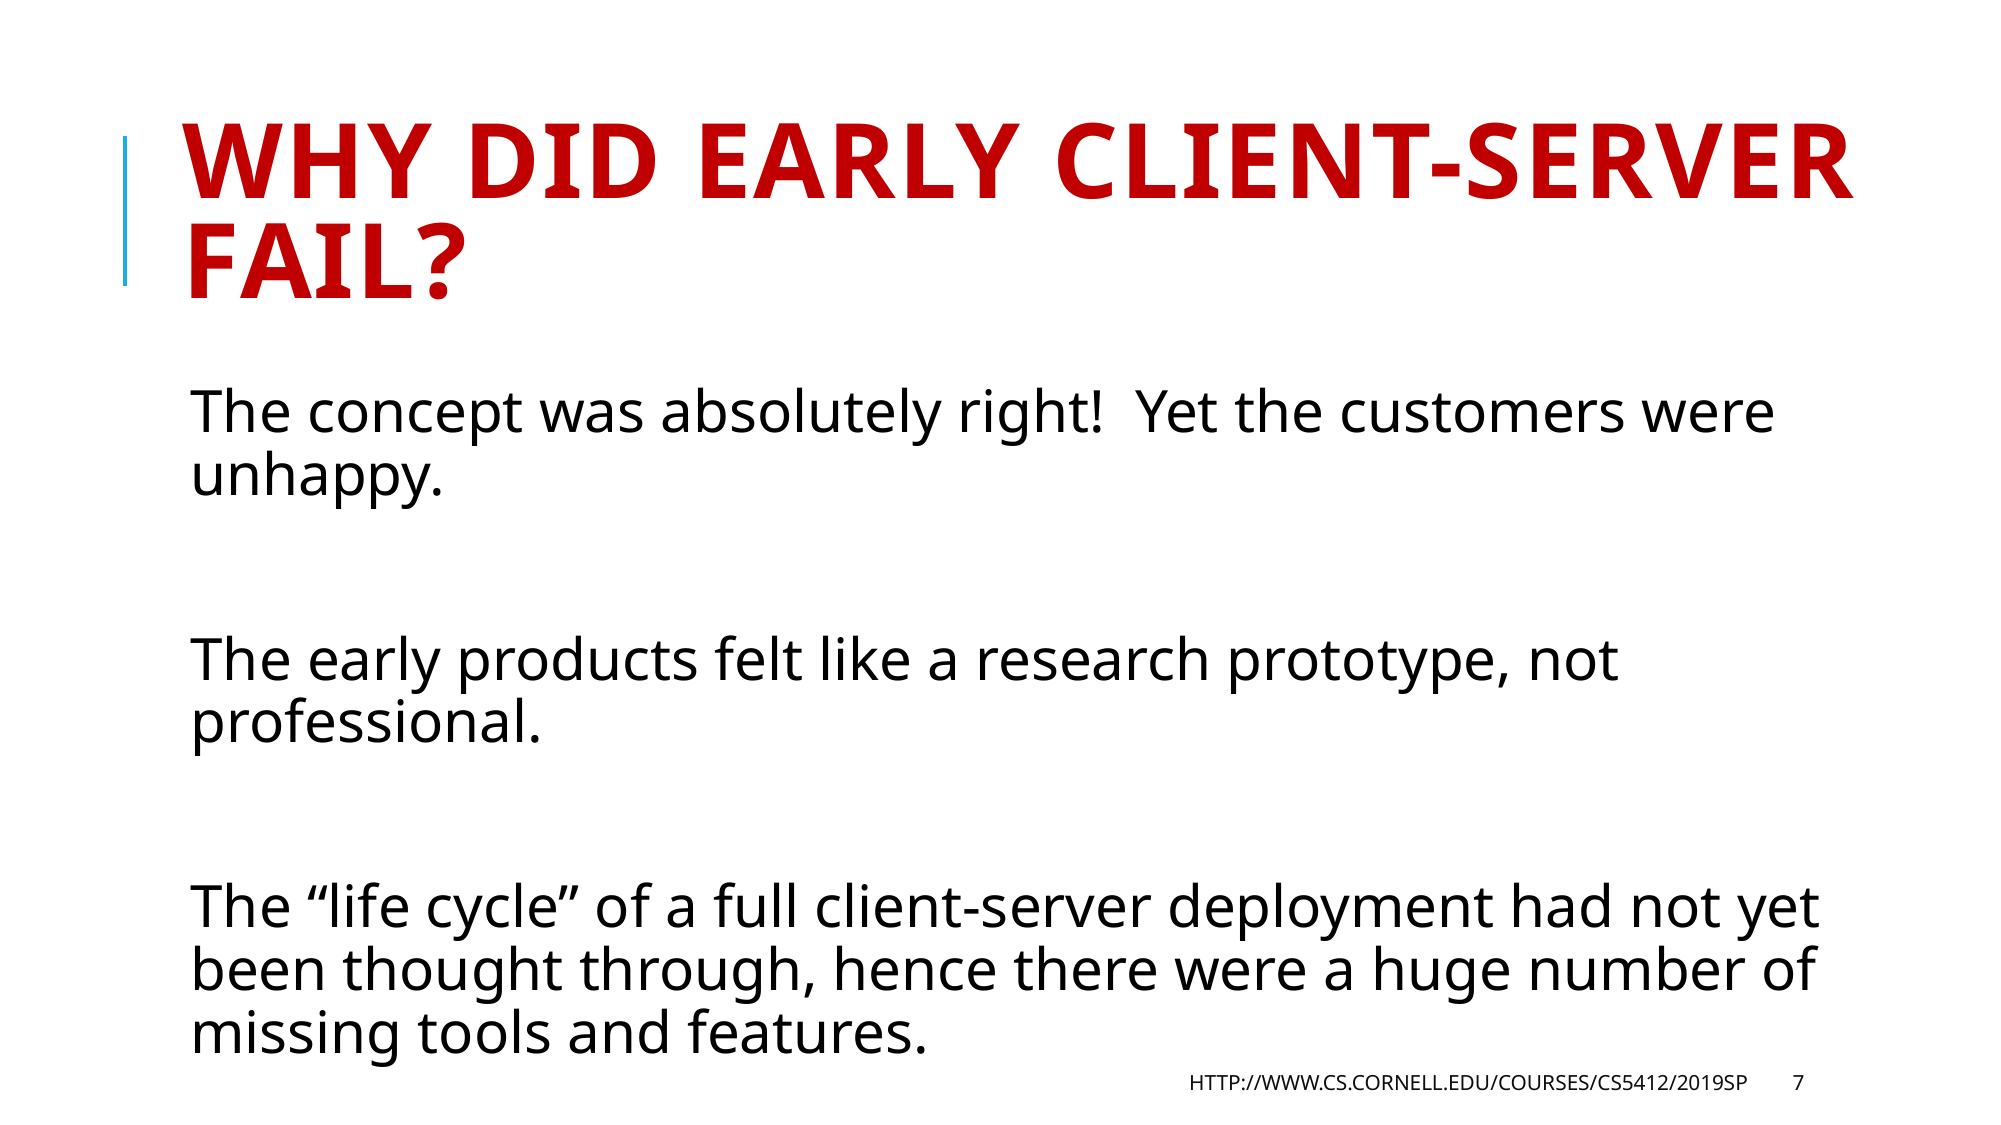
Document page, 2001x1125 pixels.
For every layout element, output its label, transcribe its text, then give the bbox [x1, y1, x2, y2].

title Why did early client-server fail? [168, 96, 1938, 342]
footer http://www.cs.cornell.edu/courses/cs5412/2019sp [794, 1061, 1763, 1107]
list The concept was absolutely right! Yet the customers were unhappy. The early products felt like a research prototype, not professional. The “life cycle” of a full client-server deployment had not yet been thought through, hence there were a huge number of missing tools and features. [168, 375, 1938, 1035]
slide_number 7 [1777, 1061, 1938, 1107]
